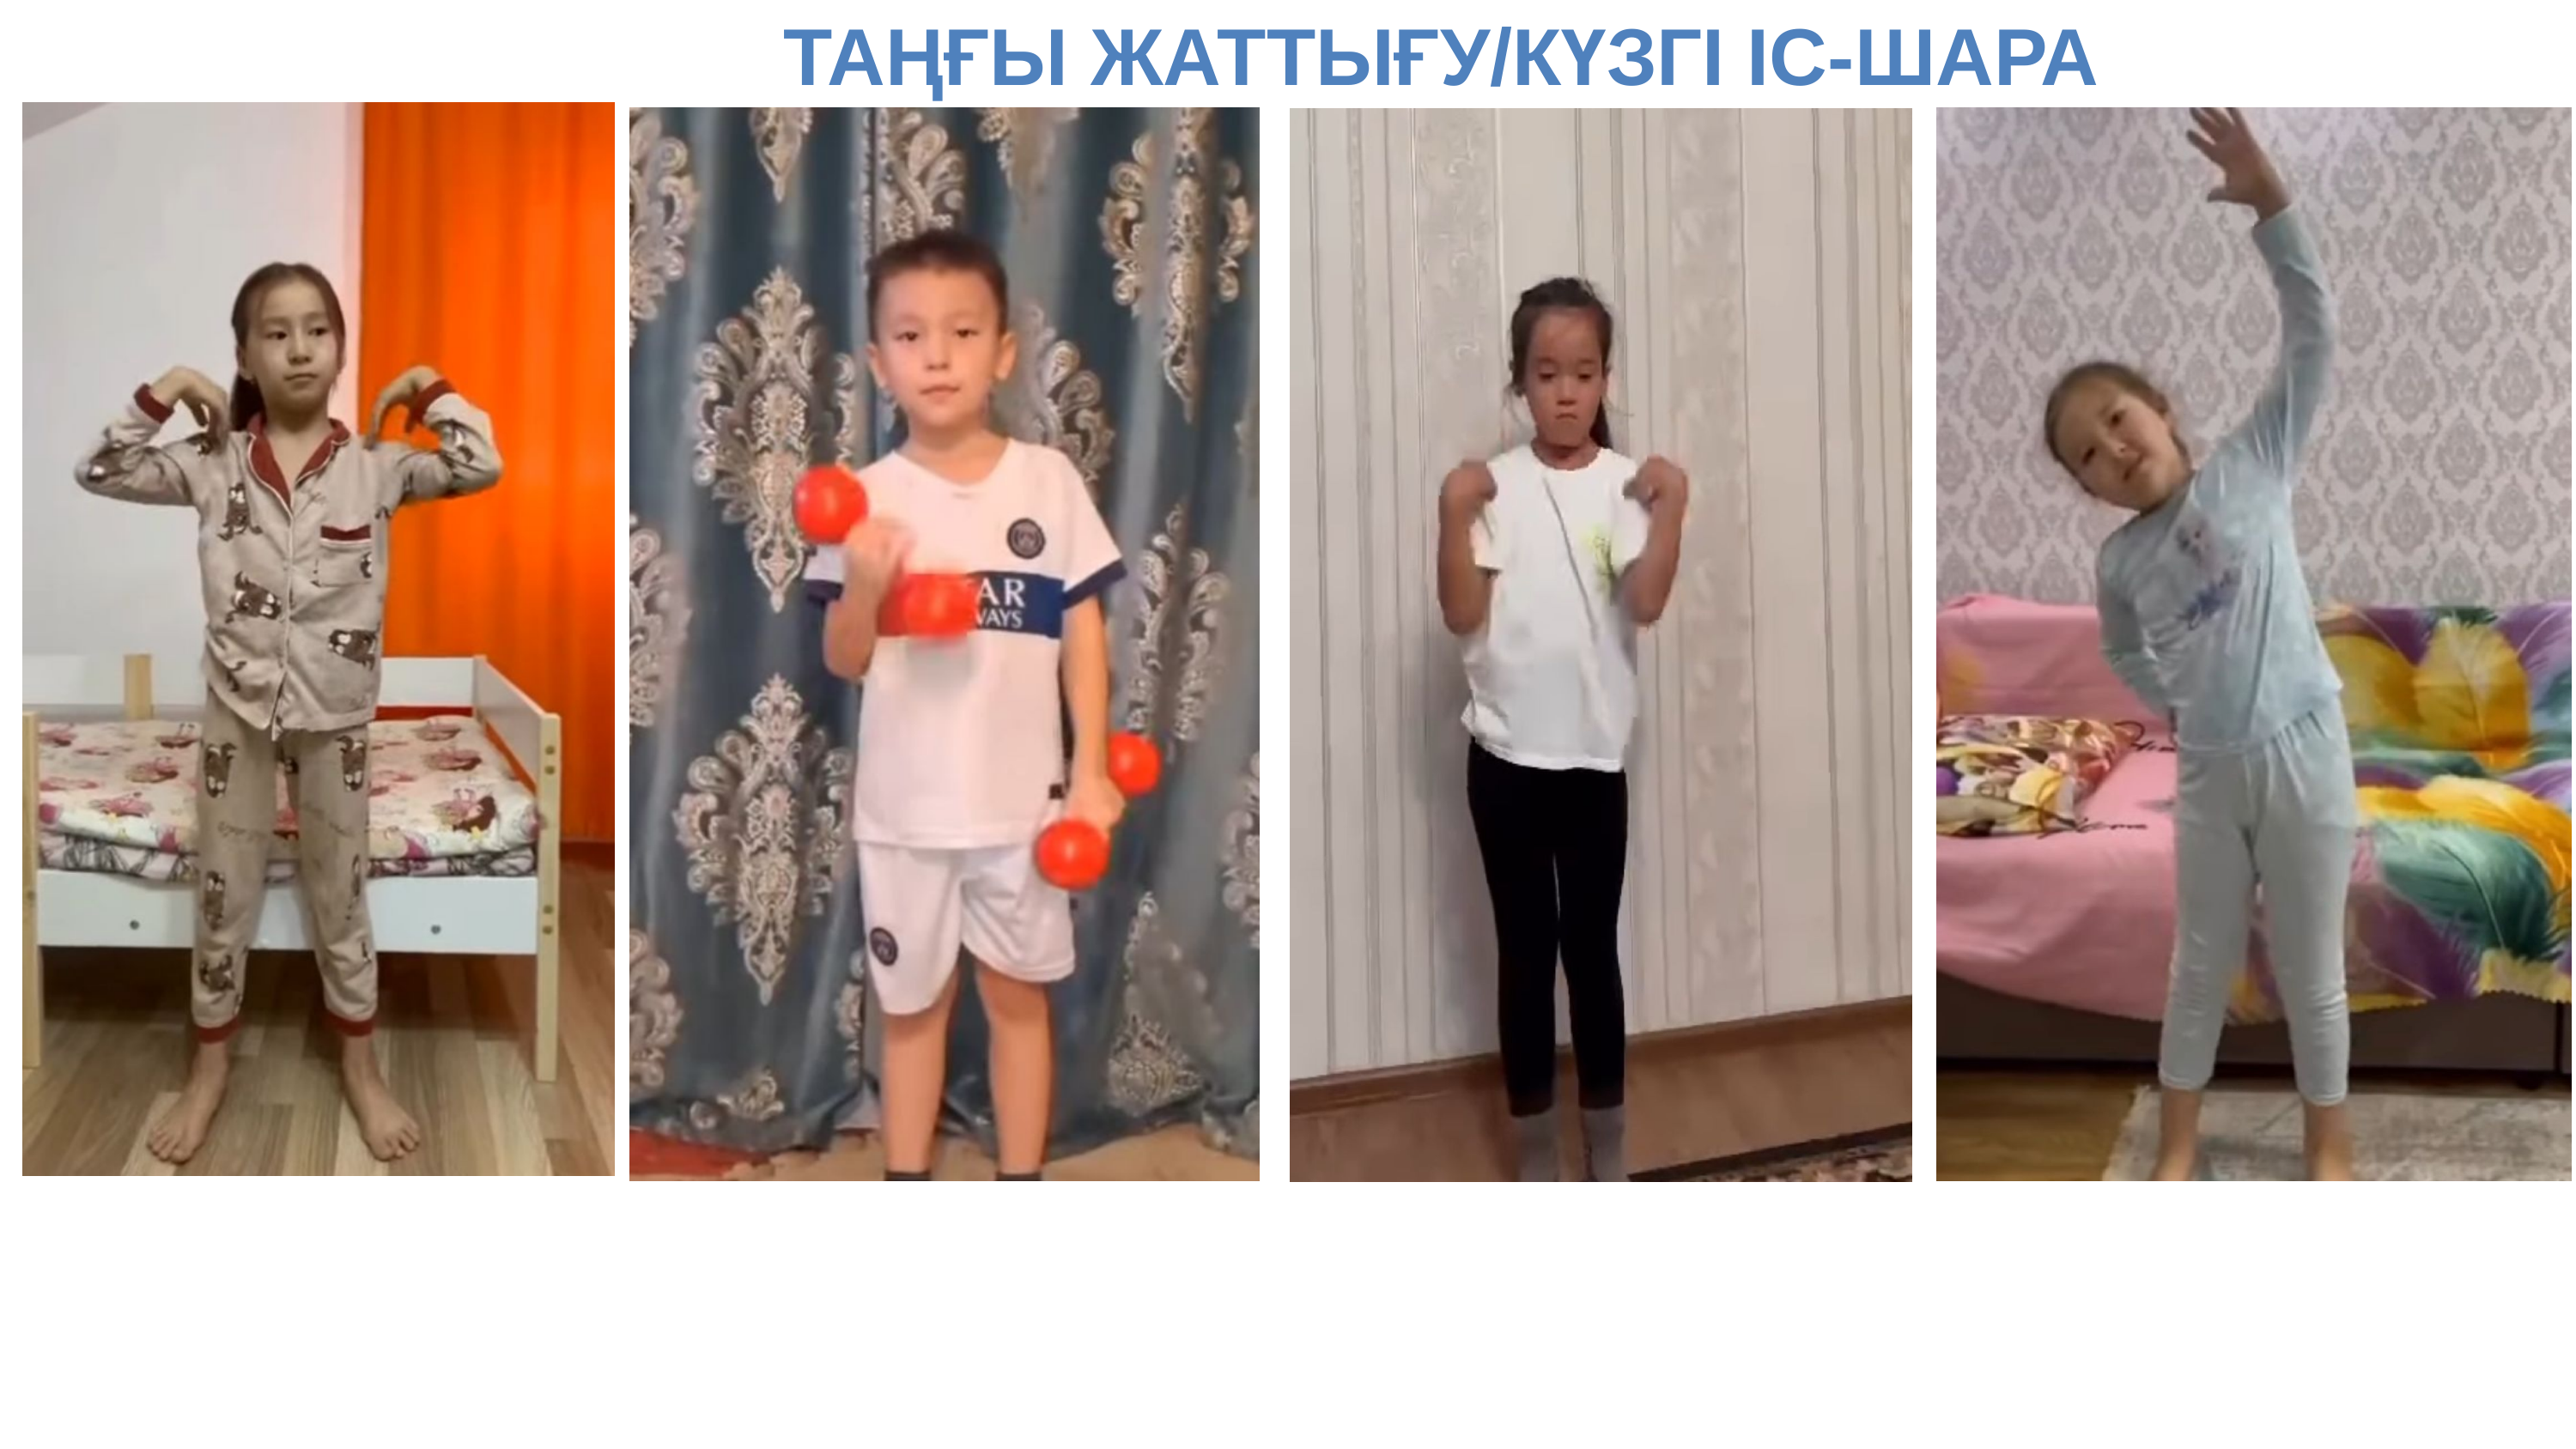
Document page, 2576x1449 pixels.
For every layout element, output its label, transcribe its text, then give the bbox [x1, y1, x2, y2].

picture [22, 102, 615, 1176]
picture [1290, 108, 1912, 1182]
picture [1935, 107, 2572, 1182]
picture [629, 107, 1261, 1182]
title ТАҢҒЫ ЖАТТЫҒУ/КҮЗГІ ІС-ШАРА [783, 4, 2511, 103]
